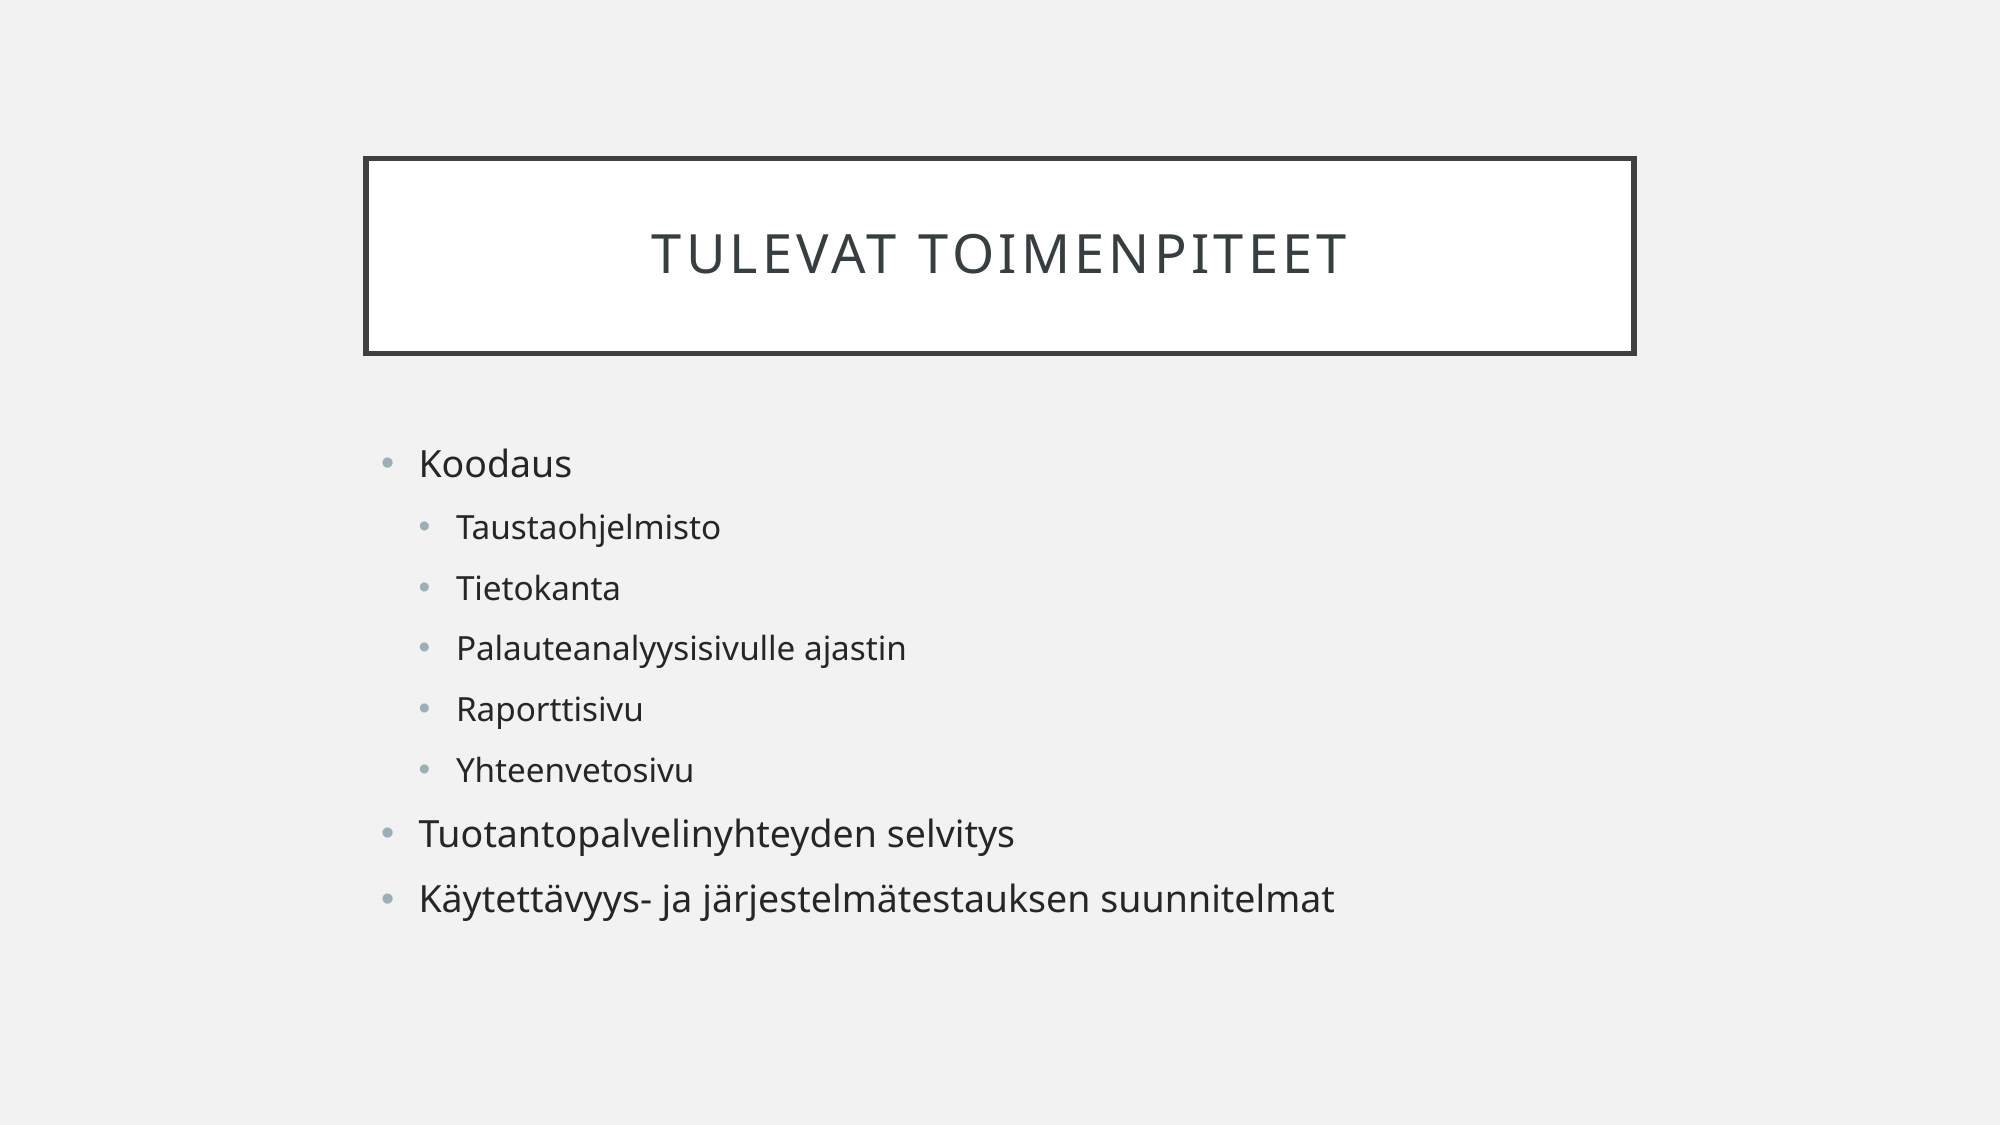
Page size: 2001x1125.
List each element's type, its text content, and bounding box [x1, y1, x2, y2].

list Koodaus Taustaohjelmisto Tietokanta Palauteanalyysisivulle ajastin Raporttisivu Yhteenvetosivu Tuotantopalvelinyhteyden selvitys Käytettävyys- ja järjestelmätestauksen suunnitelmat [366, 432, 1634, 969]
title Tulevat toimenpiteet [363, 156, 1637, 356]
